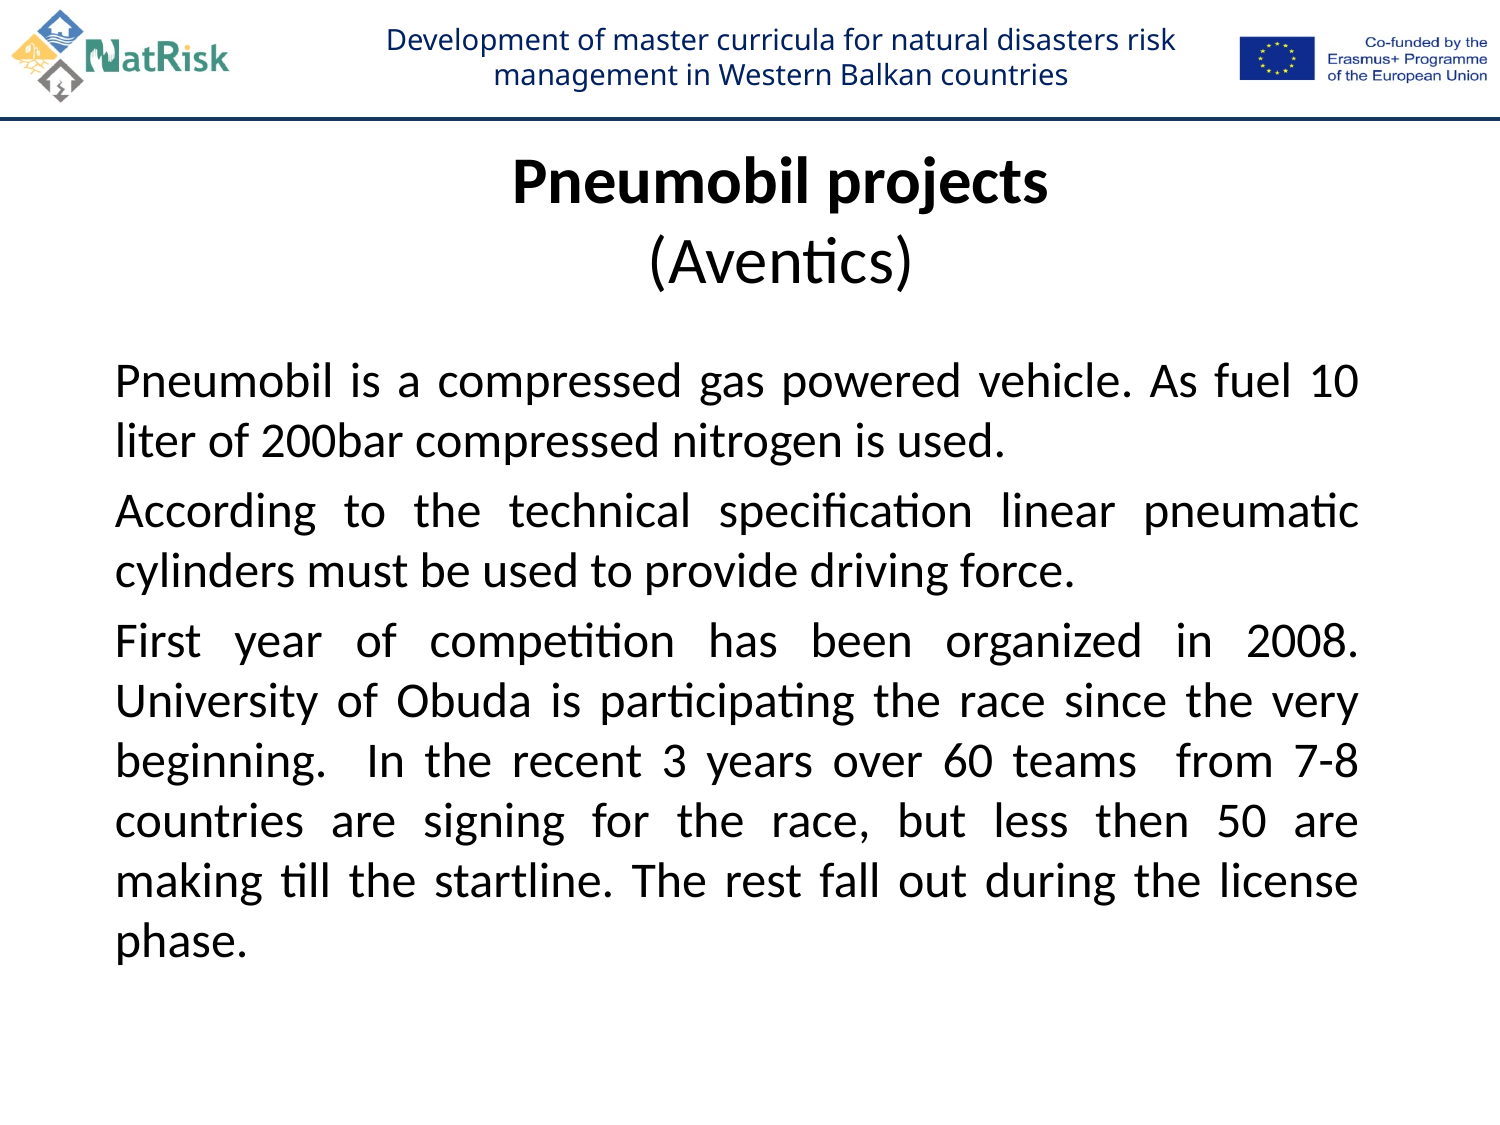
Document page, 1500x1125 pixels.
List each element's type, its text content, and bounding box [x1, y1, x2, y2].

picture [0, 0, 238, 113]
text_box Development of master curricula for natural disasters risk management in Western Balkan countries [324, 24, 1223, 88]
title Pneumobil projects (Aventics) [251, 145, 1311, 337]
picture [1224, 24, 1500, 93]
text_box Pneumobil is a compressed gas powered vehicle. As fuel 10 liter of 200bar compressed nitrogen is used. According to the technical specification linear pneumatic cylinders must be used to provide driving force. First year of competition has been organized in 2008. University of Obuda is participating the race since the very beginning. In the recent 3 years over 60 teams from 7-8 countries are signing for the race, but less then 50 are making till the startline. The rest fall out during the license phase. [99, 337, 1375, 975]
